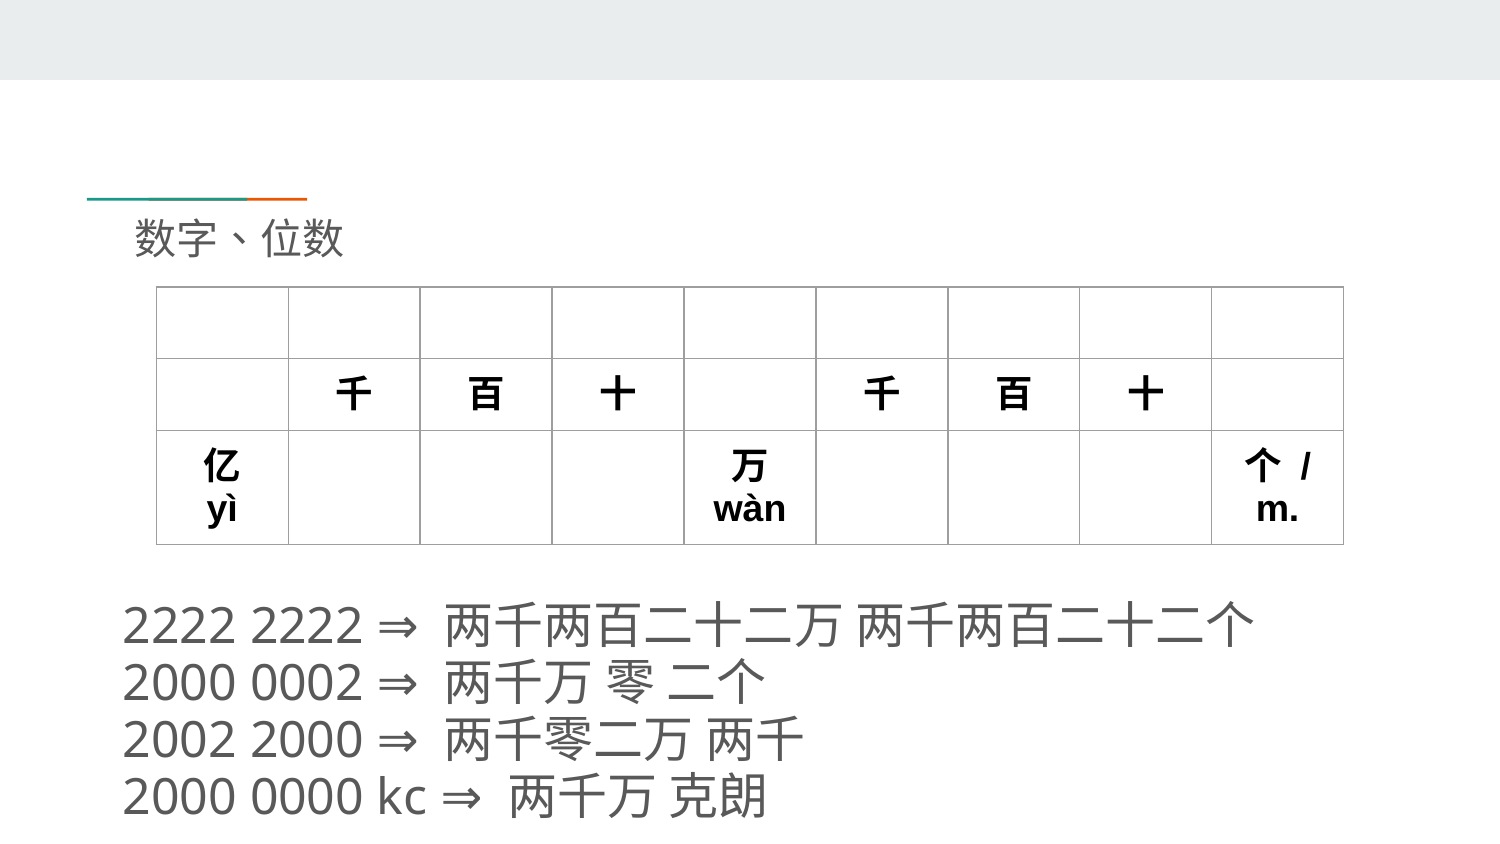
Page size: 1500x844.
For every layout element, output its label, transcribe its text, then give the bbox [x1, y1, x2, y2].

table_cell 十 [553, 359, 683, 430]
table_cell 十 [1080, 359, 1211, 430]
table_cell 亿 yì [157, 431, 288, 544]
table_cell [1212, 359, 1343, 430]
table_cell [289, 431, 419, 544]
table_header [949, 288, 1079, 358]
table_cell [817, 431, 947, 544]
table_header [289, 288, 419, 358]
table_cell [157, 359, 288, 430]
title 数字、位数 [119, 193, 1381, 281]
table_header [421, 288, 551, 358]
table_header [685, 288, 815, 358]
table_header [1080, 288, 1211, 358]
table_header [817, 288, 947, 358]
table_cell [685, 359, 815, 430]
table_cell [1080, 431, 1211, 544]
table_cell 百 [421, 359, 551, 430]
table_cell 个 / m. [1212, 431, 1343, 544]
list 2222 2222 ⇒ 两千两百二十二万 两千两百二十二个 2000 0002 ⇒ 两千万 零 二个 2002 2000 ⇒ 两千零二万 两千 2000 0000 kc ⇒ 两千万 克朗 [107, 582, 1406, 844]
table_header [1212, 288, 1343, 358]
table_cell [553, 431, 683, 544]
table_header [157, 288, 288, 358]
table_cell 万 wàn [685, 431, 815, 544]
table_header [553, 288, 683, 358]
table_cell 百 [949, 359, 1079, 430]
table_cell [421, 431, 551, 544]
table_cell [949, 431, 1079, 544]
table_cell 千 [817, 359, 947, 430]
table_cell 千 [289, 359, 419, 430]
